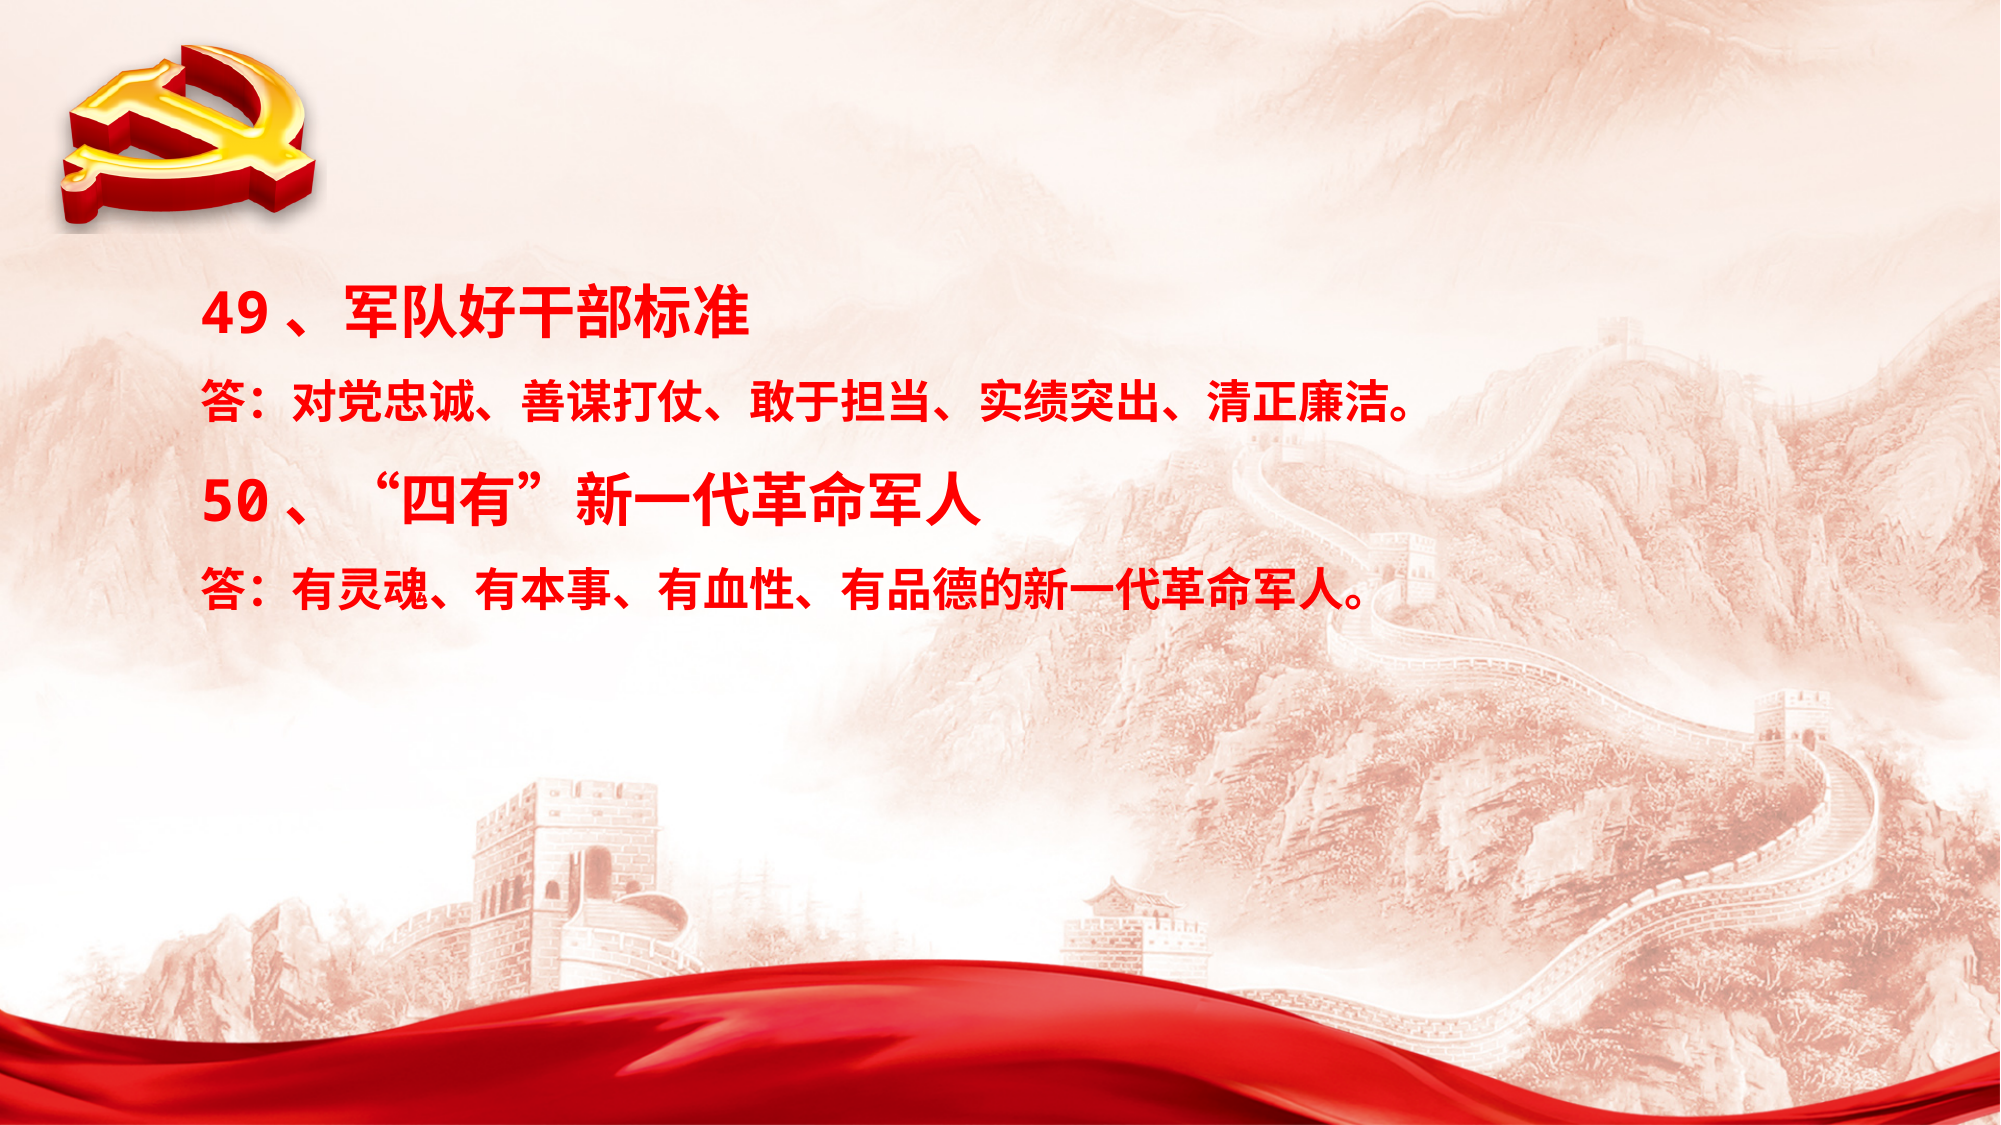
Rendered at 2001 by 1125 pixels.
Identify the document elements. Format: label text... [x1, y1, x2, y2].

picture [0, 0, 2000, 1125]
text_box 49、军队好干部标准 答：对党忠诚、善谋打仗、敢于担当、实绩突出、清正廉洁。 50、“四有”新一代革命军人 答：有灵魂、有本事、有血性、有品德的新一代革命军人。 [185, 233, 1775, 623]
